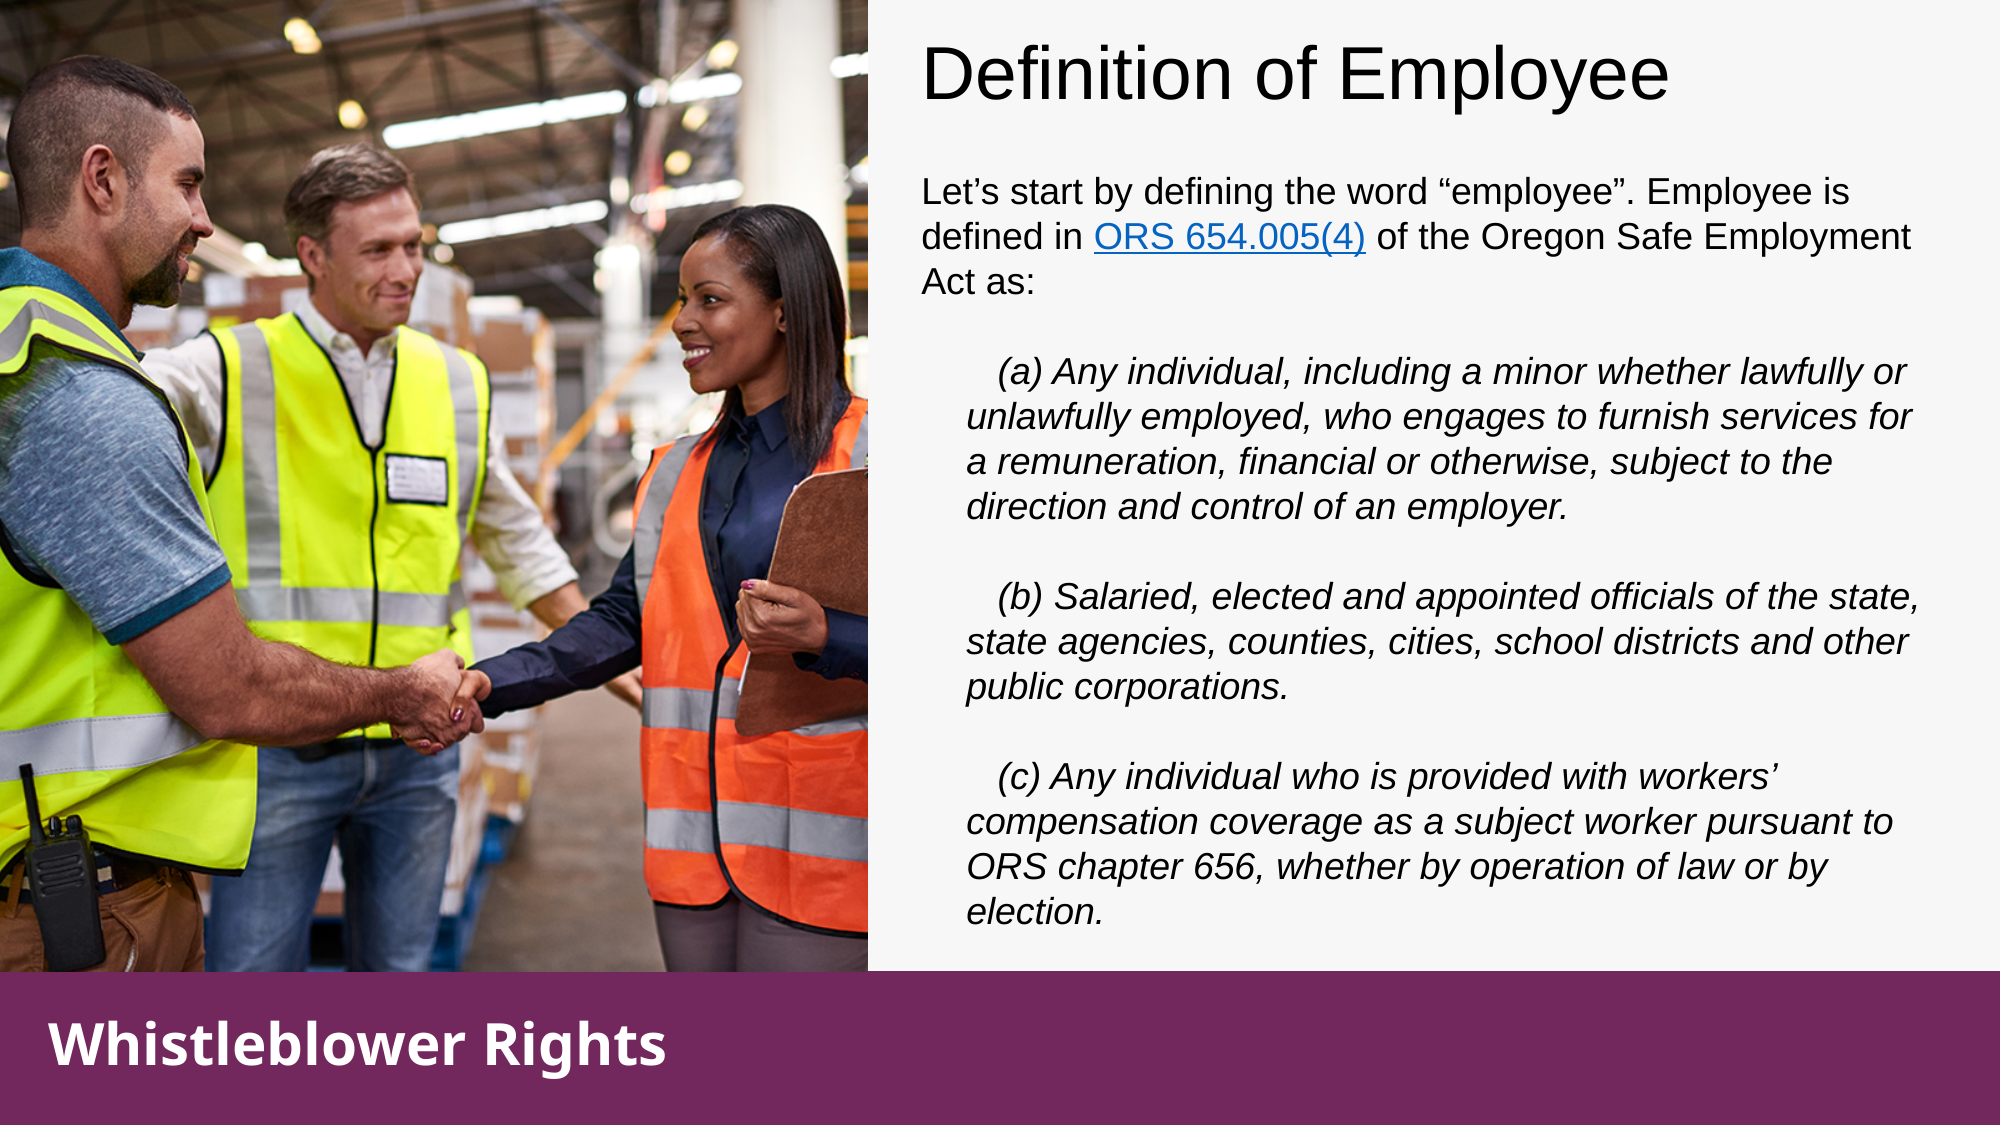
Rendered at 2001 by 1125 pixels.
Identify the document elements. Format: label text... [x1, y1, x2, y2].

picture [0, 0, 869, 972]
text_box Let’s start by defining the word “employee”. Employee is defined in ORS 654.005(4) of the Oregon Safe Employment Act as: (a) Any individual, including a minor whether lawfully or unlawfully employed, who engages to furnish services for a remuneration, financial or otherwise, subject to the direction and control of an employer. (b) Salaried, elected and appointed officials of the state, state agencies, counties, cities, school districts and other public corporations. (c) Any individual who is provided with workers’ compensation coverage as a subject worker pursuant to ORS chapter 656, whether by operation of law or by election. [906, 159, 1957, 940]
text_box Definition of Employee [906, 26, 1863, 159]
text_box Whistleblower Rights [33, 999, 1073, 1085]
text_box [0, 971, 2000, 1125]
